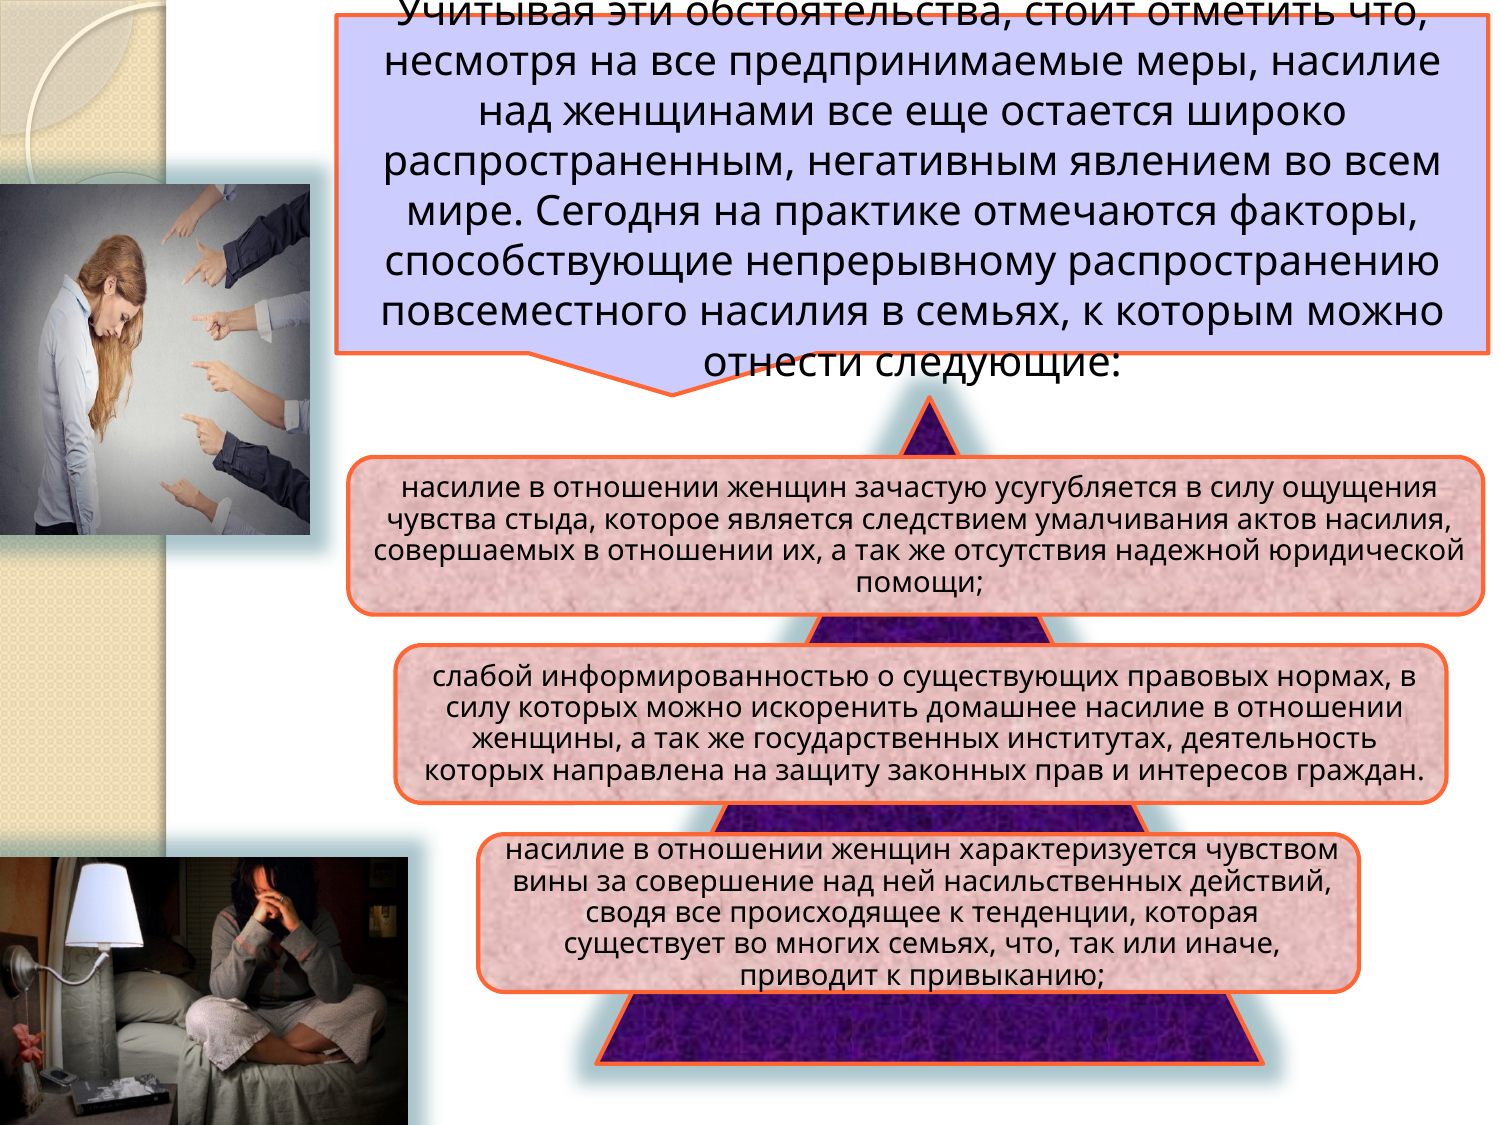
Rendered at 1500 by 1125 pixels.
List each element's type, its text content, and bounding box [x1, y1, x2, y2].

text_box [347, 396, 1490, 1065]
picture [0, 857, 408, 1125]
text_box Учитывая эти обстоятельства, стоит отметить что, несмотря на все предпринимаемые меры, насилие над женщинами все еще остается широко распространенным, негативным явлением во всем мире. Сегодня на практике отмечаются факторы, способствующие непрерывному распространению повсеместного насилия в семьях, к которым можно отнести следующие: [334, 13, 1491, 394]
picture [0, 184, 311, 536]
